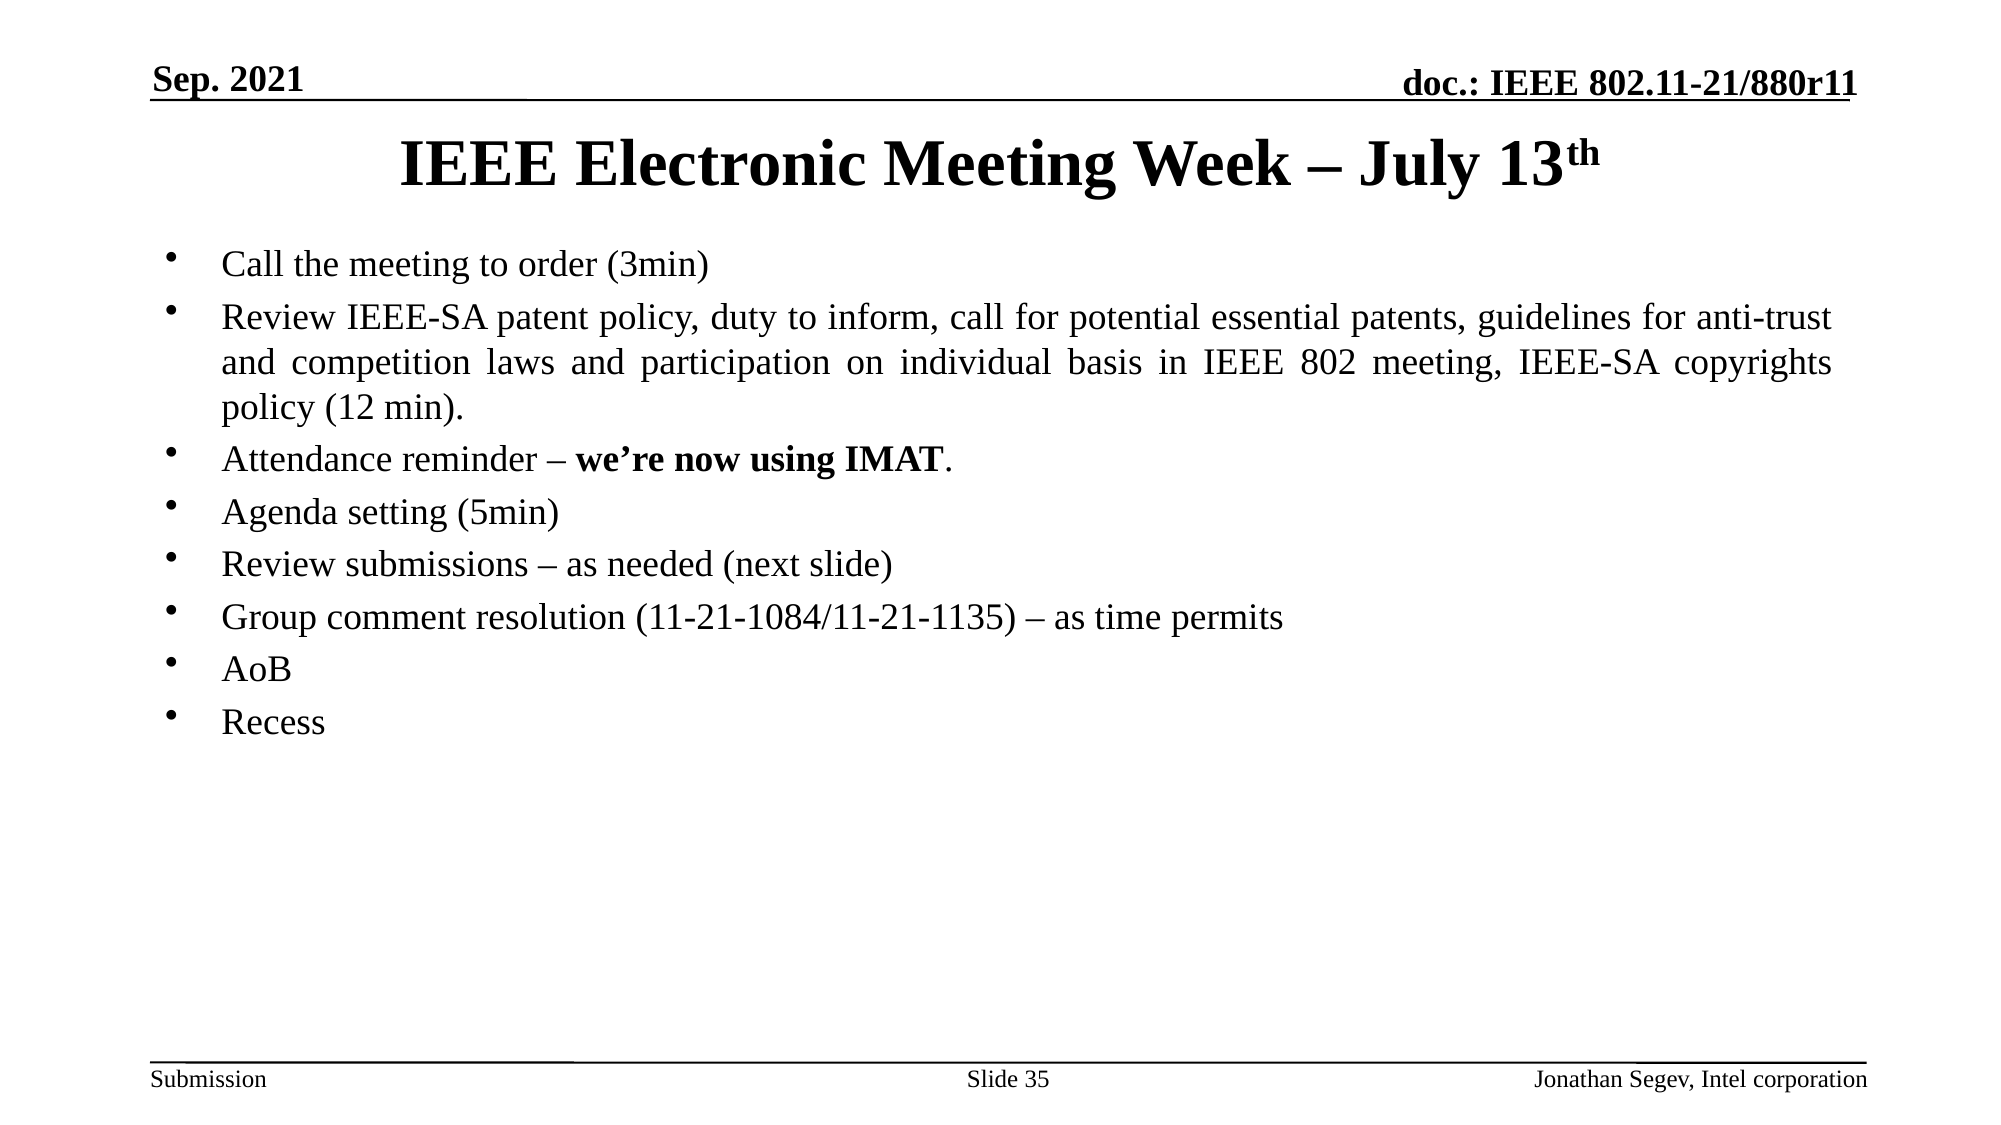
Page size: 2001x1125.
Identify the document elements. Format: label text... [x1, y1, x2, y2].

footer Jonathan Segev, Intel corporation [1171, 1061, 1869, 1093]
title IEEE Electronic Meeting Week – July 13th [149, 112, 1850, 205]
slide_number Slide 35 [950, 1061, 1067, 1123]
list Call the meeting to order (3min) Review IEEE-SA patent policy, duty to inform, call for potential essential patents, guidelines for anti-trust and competition laws and participation on individual basis in IEEE 802 meeting, IEEE-SA copyrights policy (12 min). Attendance reminder – we’re now using IMAT. Agenda setting (5min) Review submissions – as needed (next slide) Group comment resolution (11-21-1084/11-21-1135) – as time permits AoB Recess [149, 231, 1850, 1000]
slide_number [152, 54, 563, 100]
